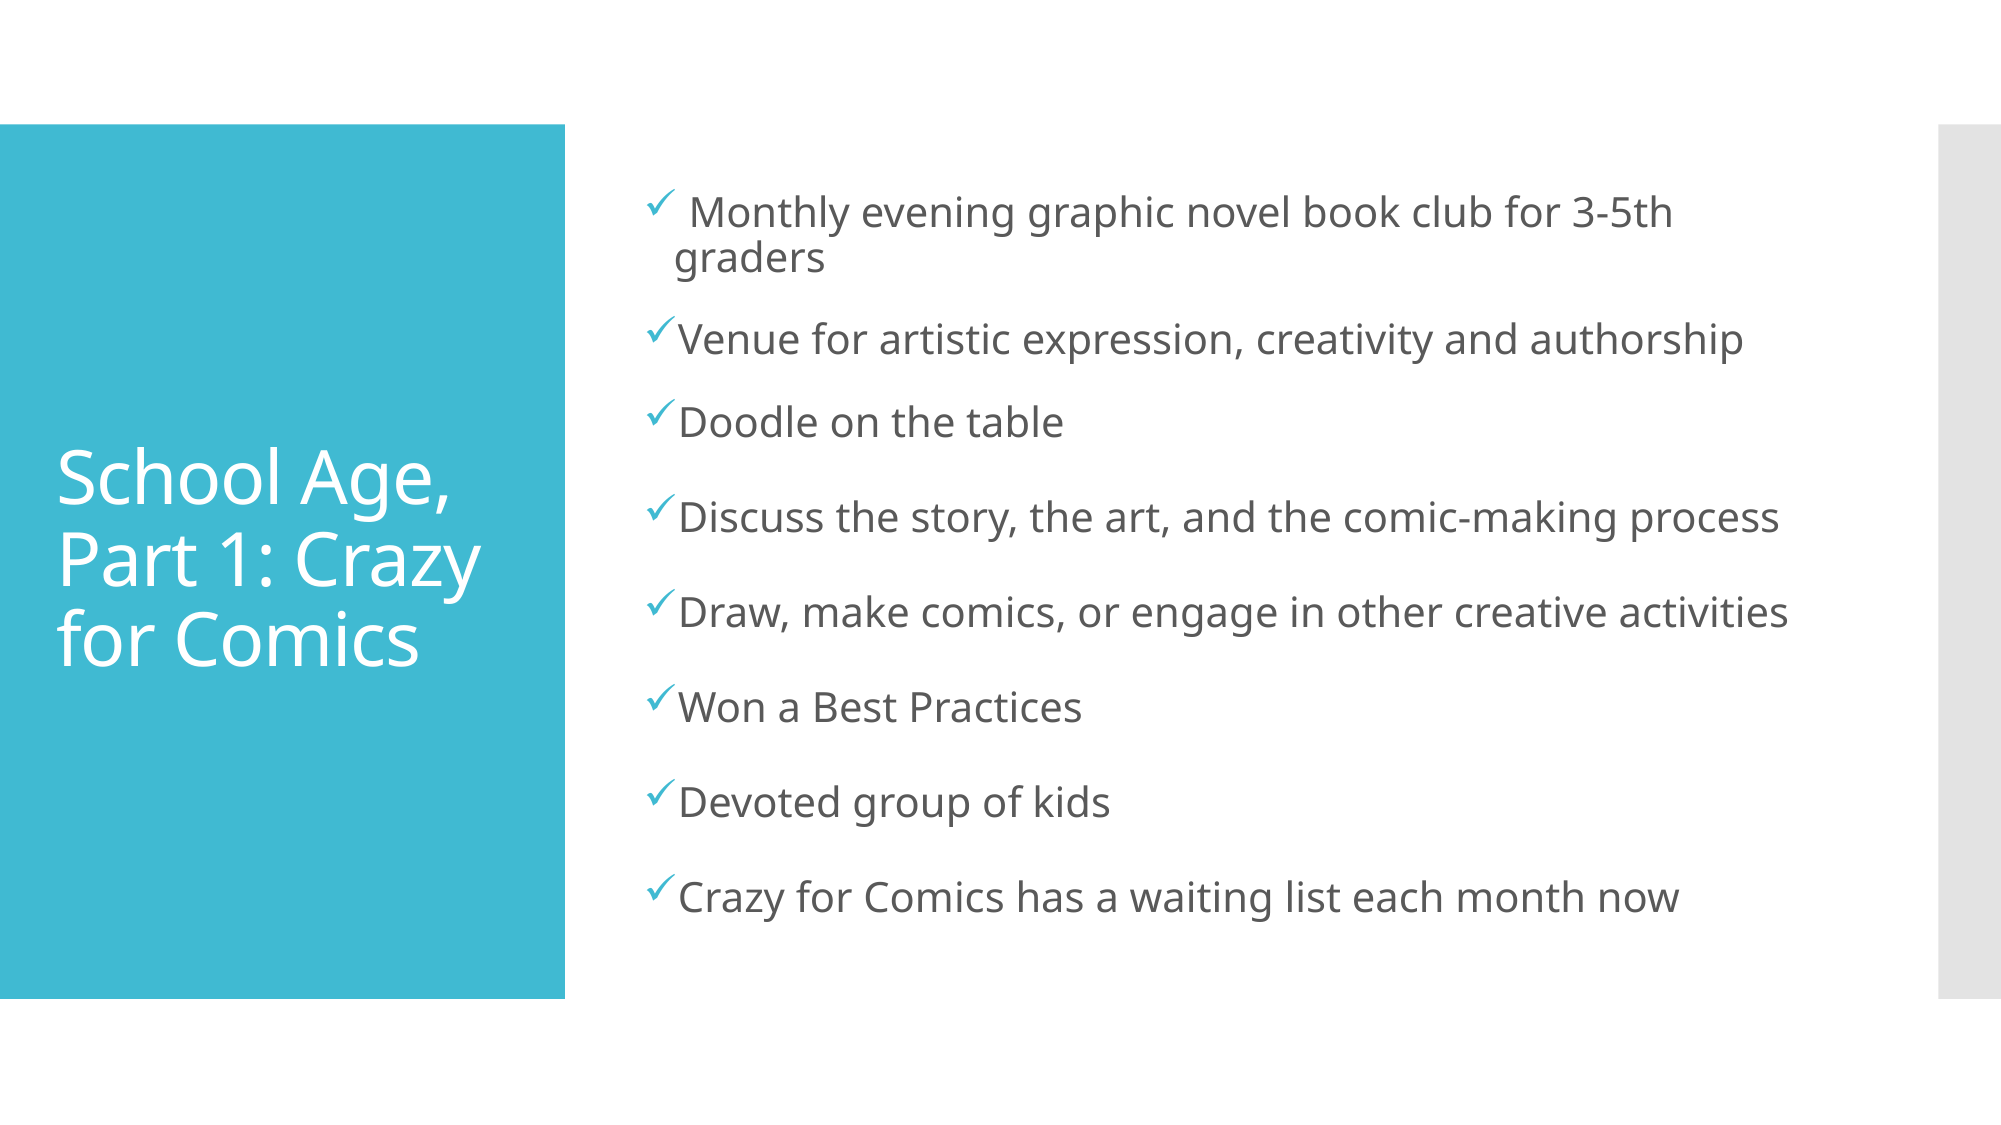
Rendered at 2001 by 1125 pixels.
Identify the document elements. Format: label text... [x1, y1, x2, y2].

title School Age, Part 1: Crazy for Comics [41, 184, 525, 940]
list Monthly evening graphic novel book club for 3-5th graders Venue for artistic expression, creativity and authorship Doodle on the table Discuss the story, the art, and the comic-making process Draw, make comics, or engage in other creative activities Won a Best Practices Devoted group of kids Crazy for Comics has a waiting list each month now [628, 307, 1829, 1125]
